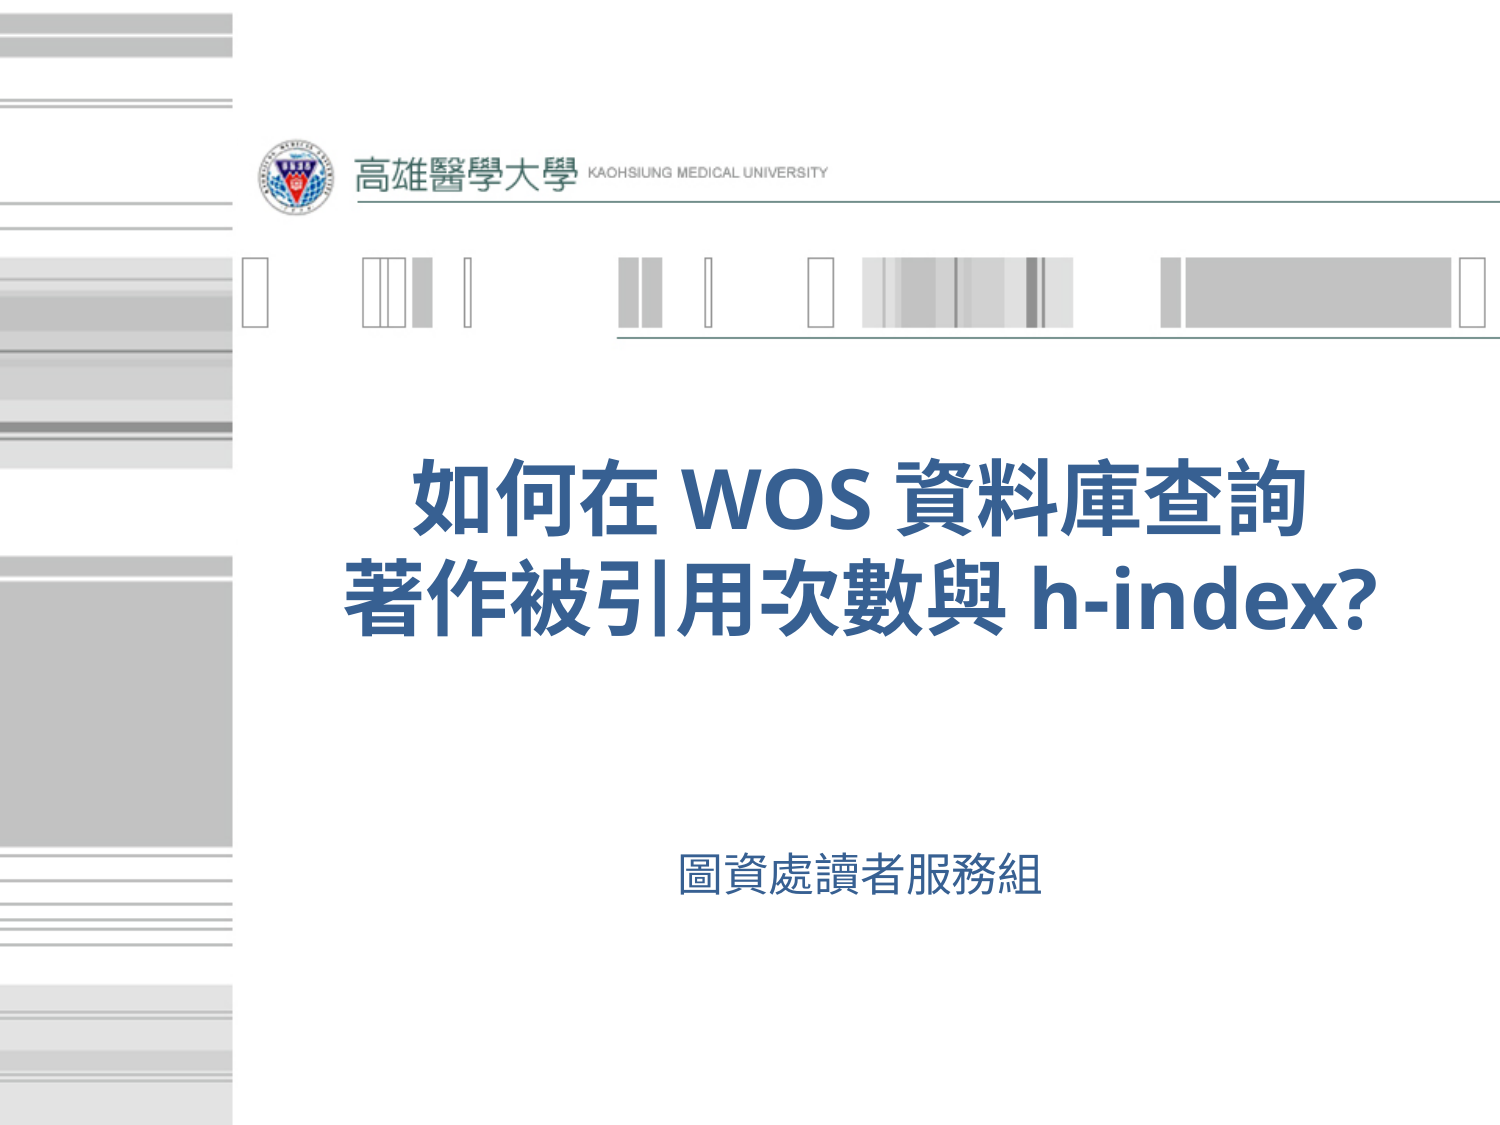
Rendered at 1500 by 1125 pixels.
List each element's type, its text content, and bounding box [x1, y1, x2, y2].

picture [0, 0, 1500, 1125]
title 如何在WOS資料庫查詢 著作被引用次數與h-index? 圖資處讀者服務組 [223, 326, 1498, 1077]
